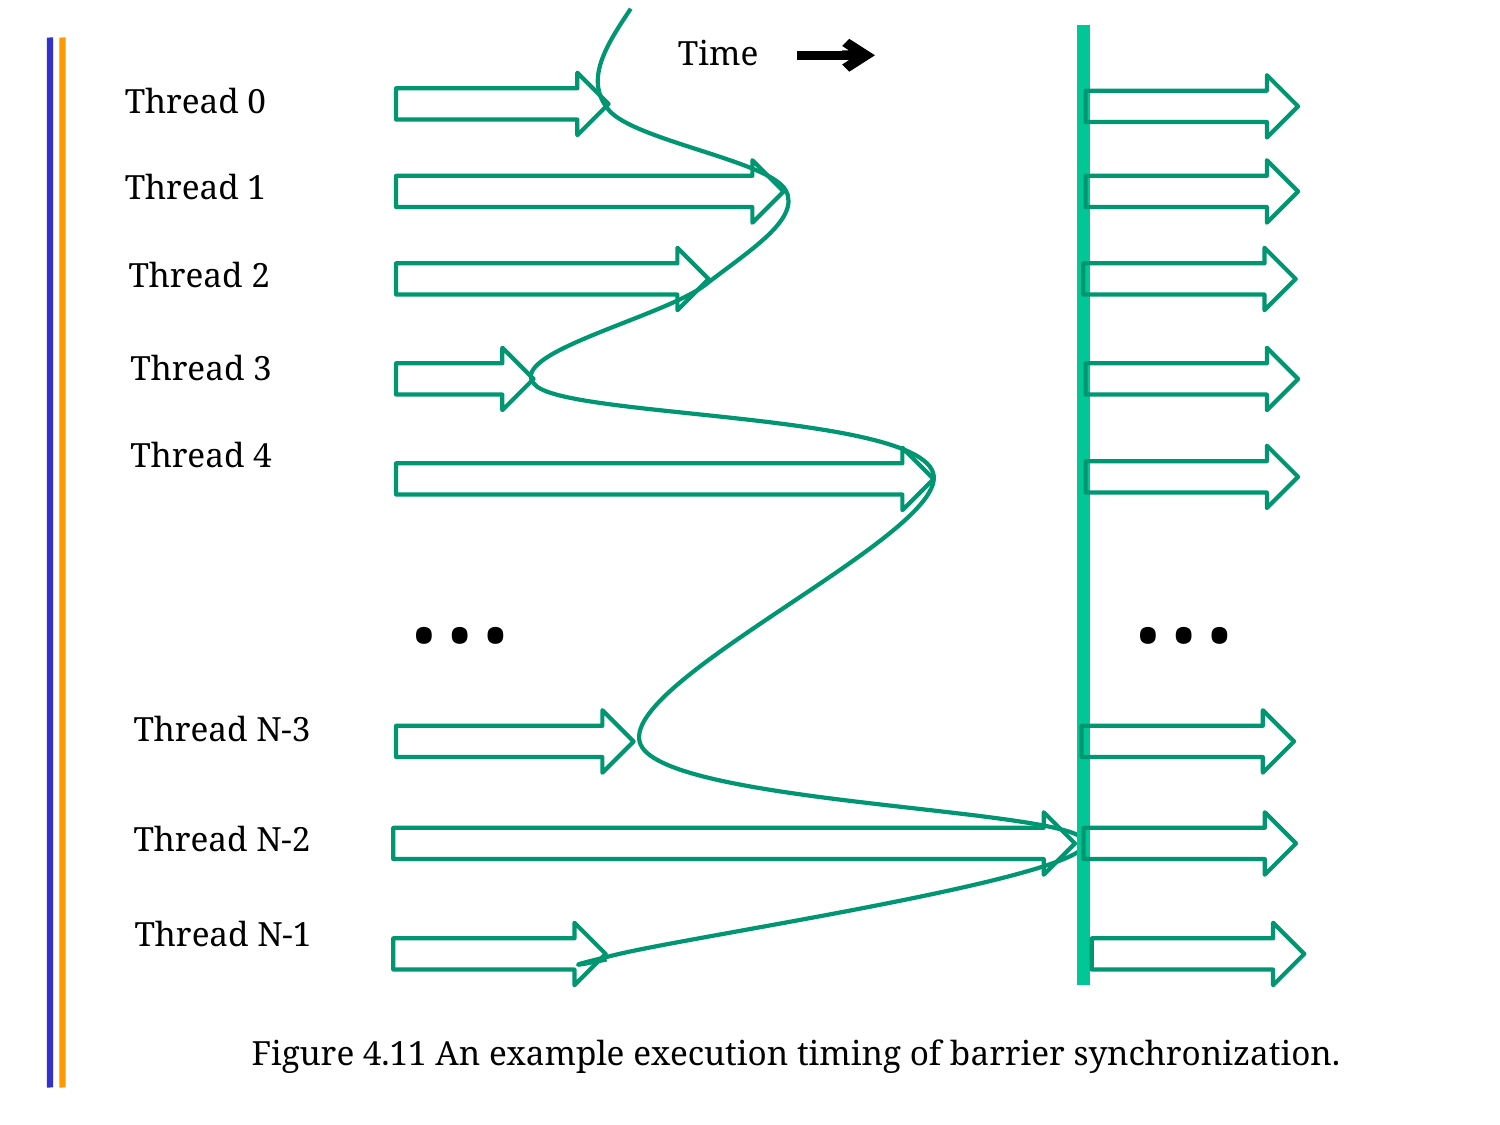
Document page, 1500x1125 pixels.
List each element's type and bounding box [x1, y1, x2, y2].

text_box [112, 8, 1328, 1086]
